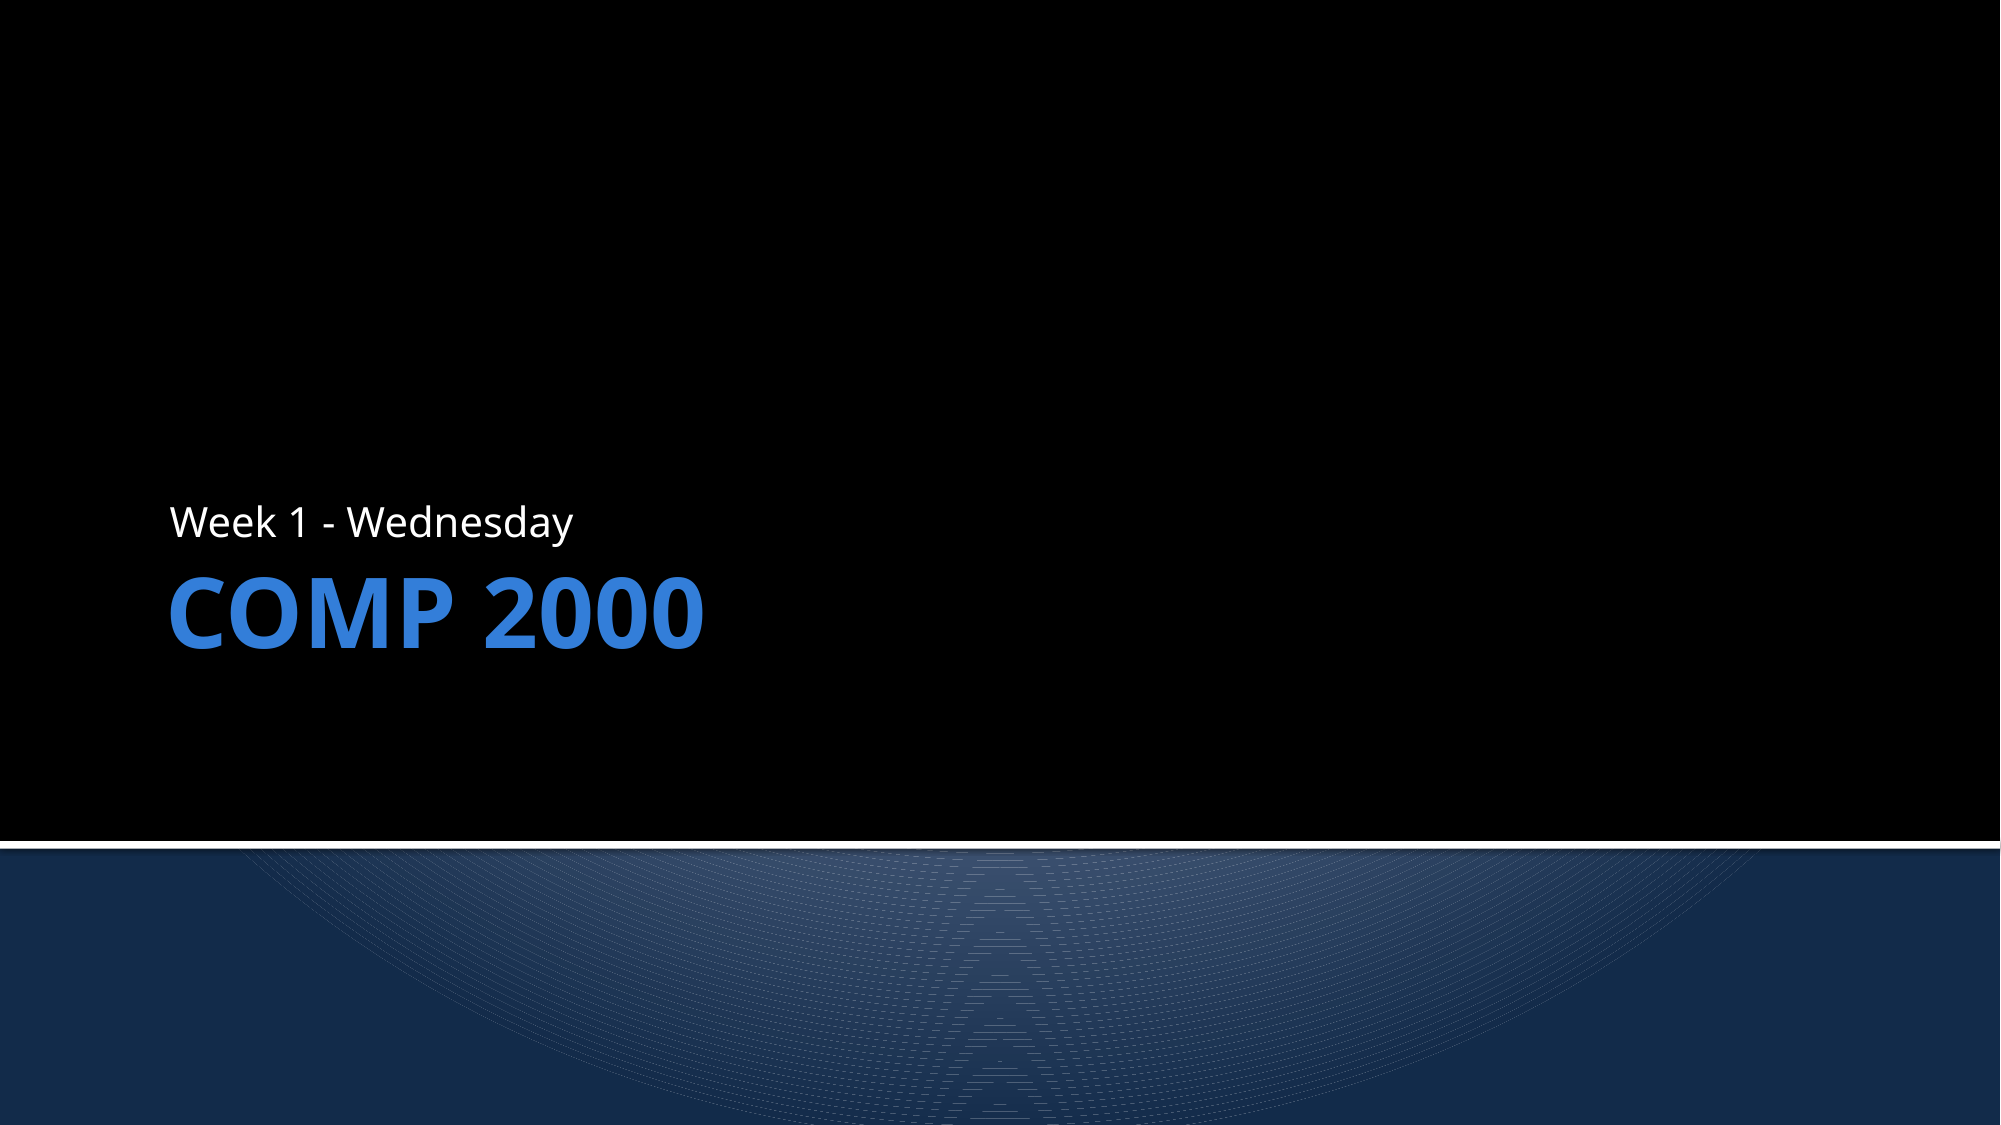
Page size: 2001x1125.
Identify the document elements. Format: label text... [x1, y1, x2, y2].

title COMP 2000 [150, 550, 1917, 825]
subtitle Week 1 - Wednesday [150, 299, 1917, 546]
